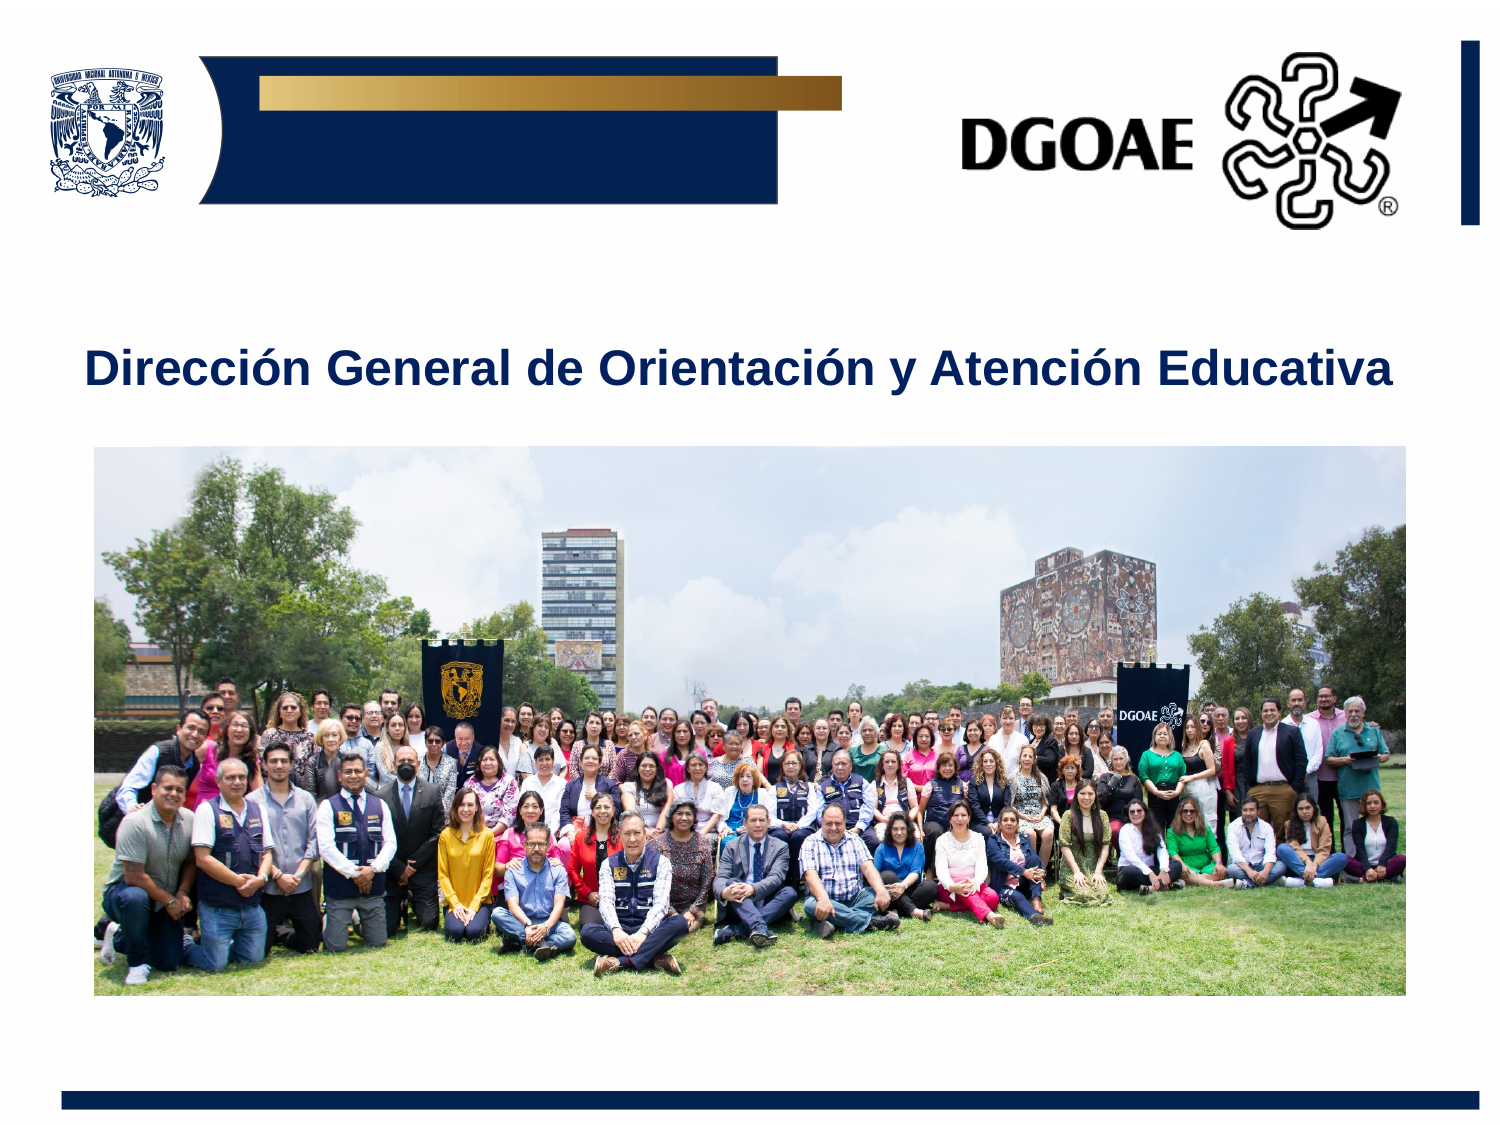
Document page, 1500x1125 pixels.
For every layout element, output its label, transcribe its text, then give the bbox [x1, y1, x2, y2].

text_box Dirección General de Orientación y Atención Educativa [69, 328, 1476, 404]
picture [0, 12, 1500, 1125]
text_box [49, 229, 1420, 445]
